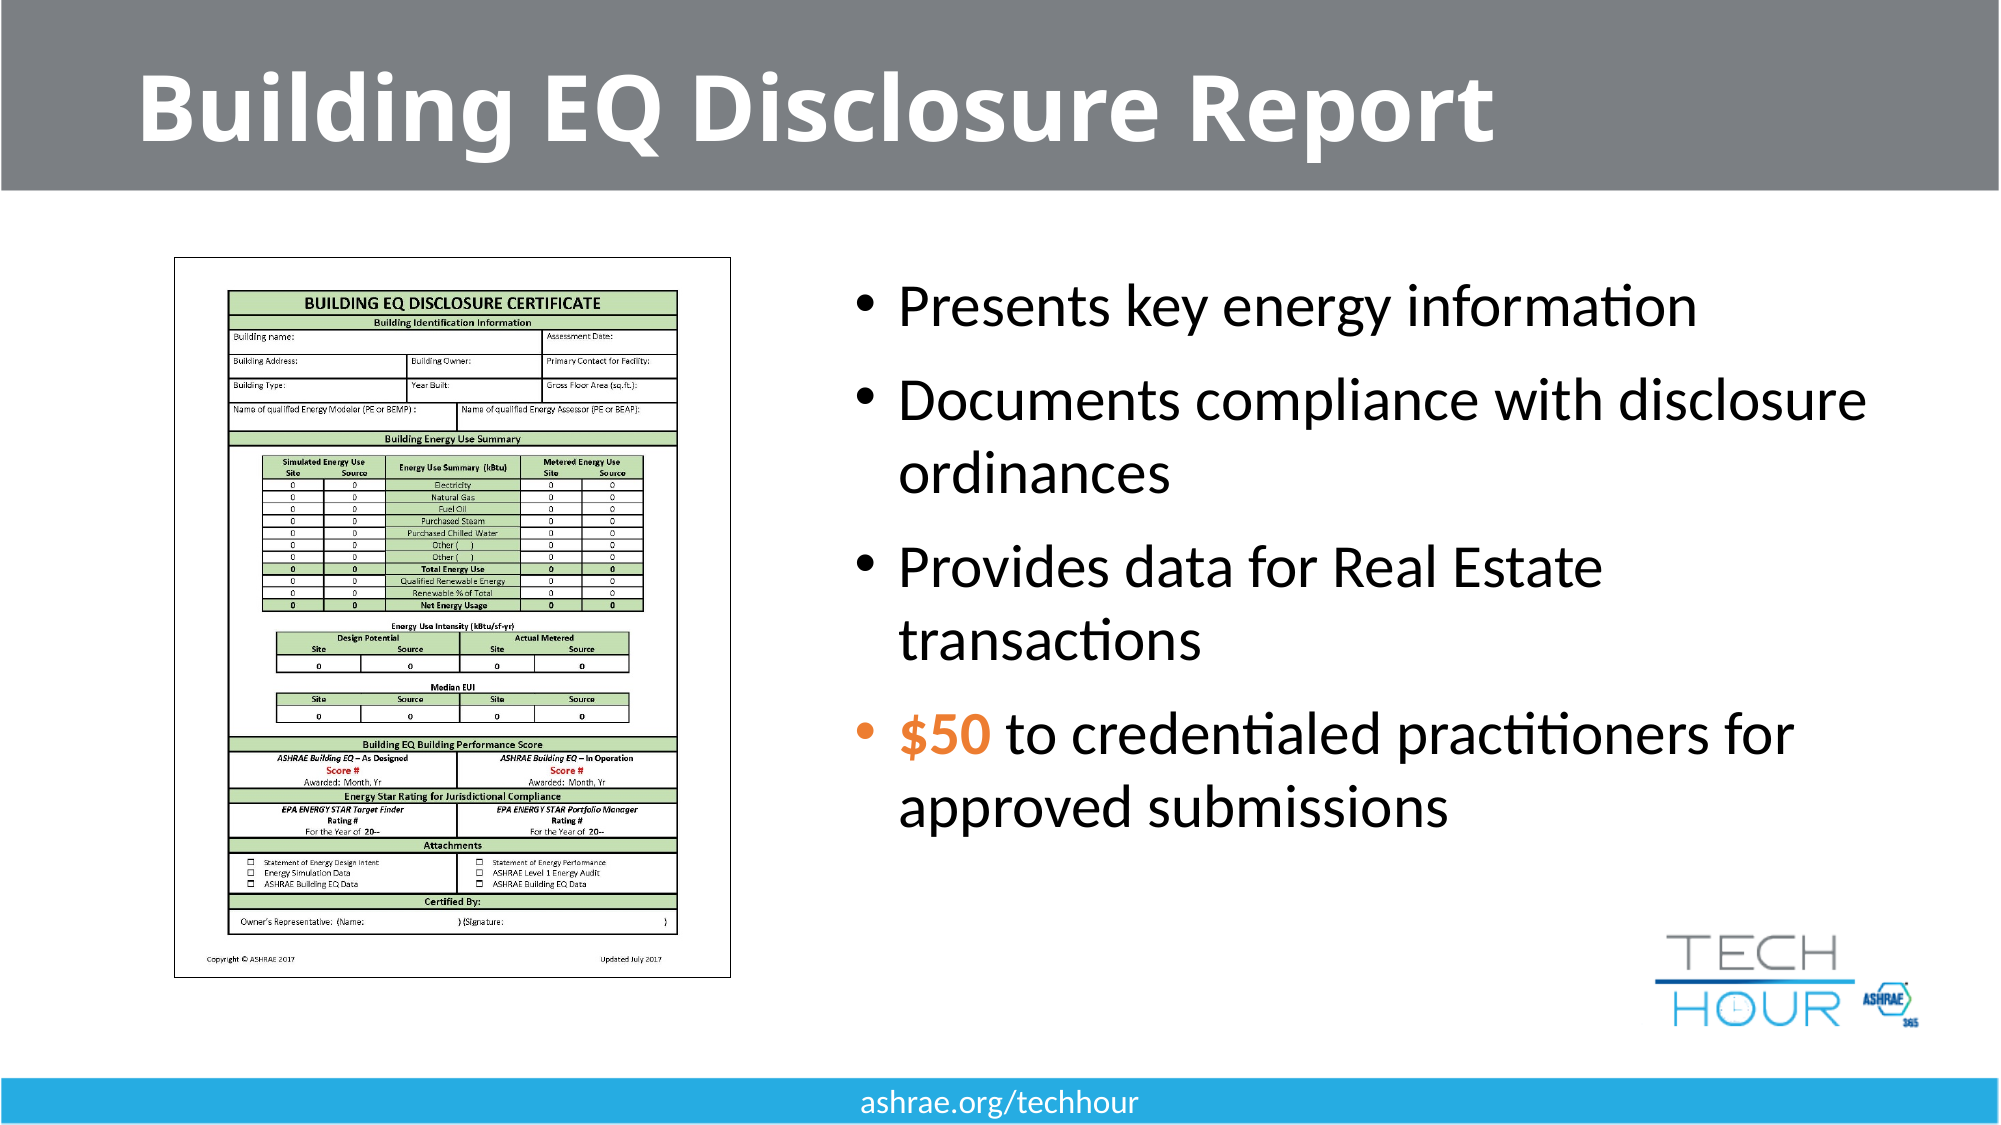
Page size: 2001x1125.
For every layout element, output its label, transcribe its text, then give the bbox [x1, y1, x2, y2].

picture [1, 0, 1999, 1125]
title Building EQ Disclosure Report [120, 18, 1846, 206]
footer ashrae.org/techhour [662, 1070, 1338, 1125]
list Presents key energy information Documents compliance with disclosure ordinances Provides data for Real Estate transactions $50 to credentialed practitioners for approved submissions [839, 257, 1887, 852]
